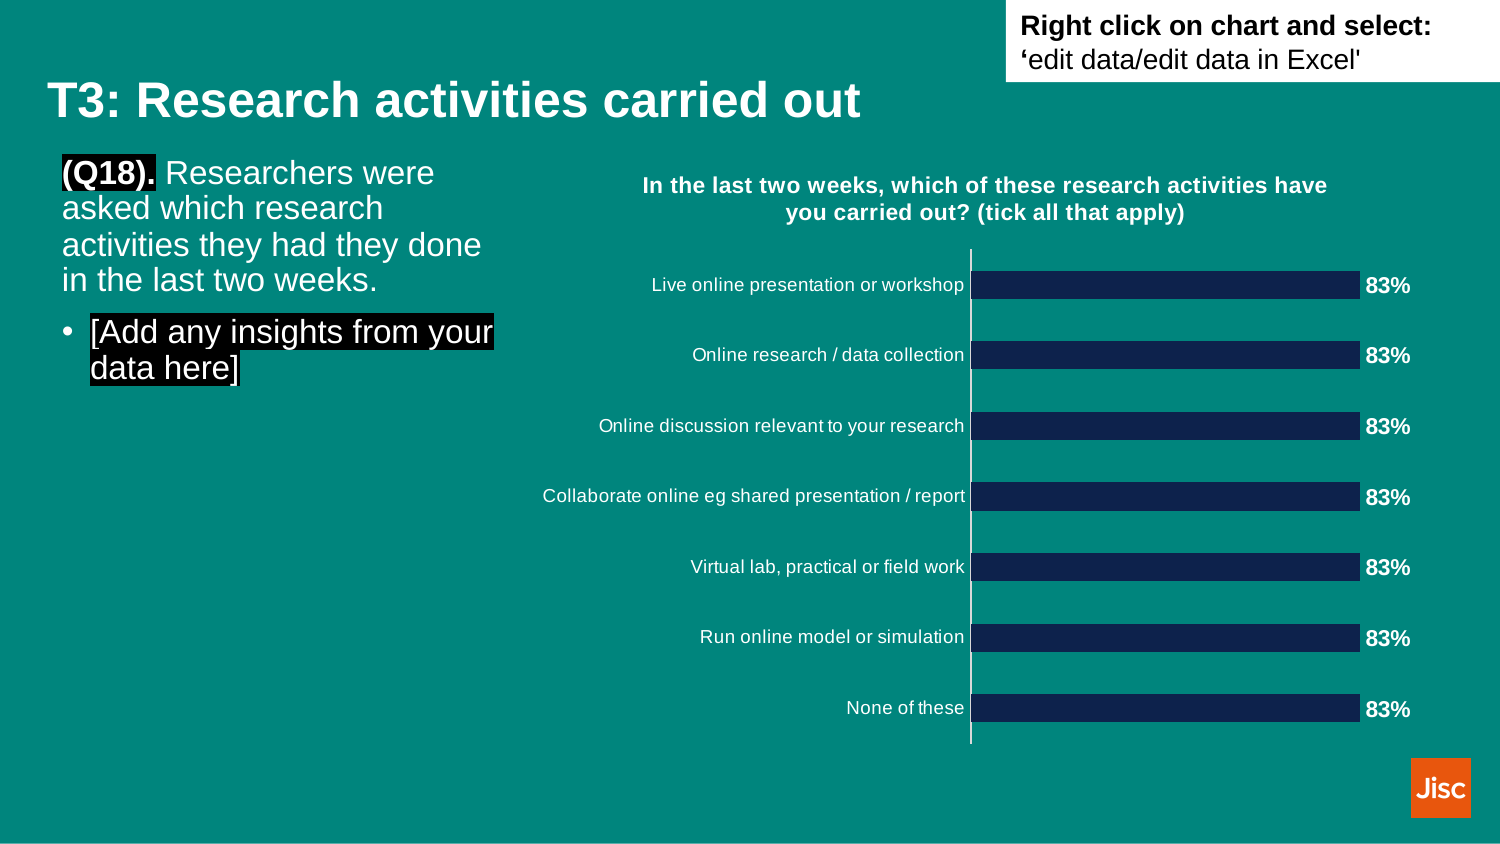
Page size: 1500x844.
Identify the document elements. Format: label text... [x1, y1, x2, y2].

picture [1411, 758, 1471, 818]
text_box (Q18). Researchers were asked which research activities they had they done in the last two weeks. [Add any insights from your data here] [47, 148, 530, 643]
text_box Right click on chart and select: ‘edit data/edit data in Excel' [1005, 0, 1500, 83]
title T3: Research activities carried out [47, 67, 951, 124]
chart [524, 150, 1411, 756]
